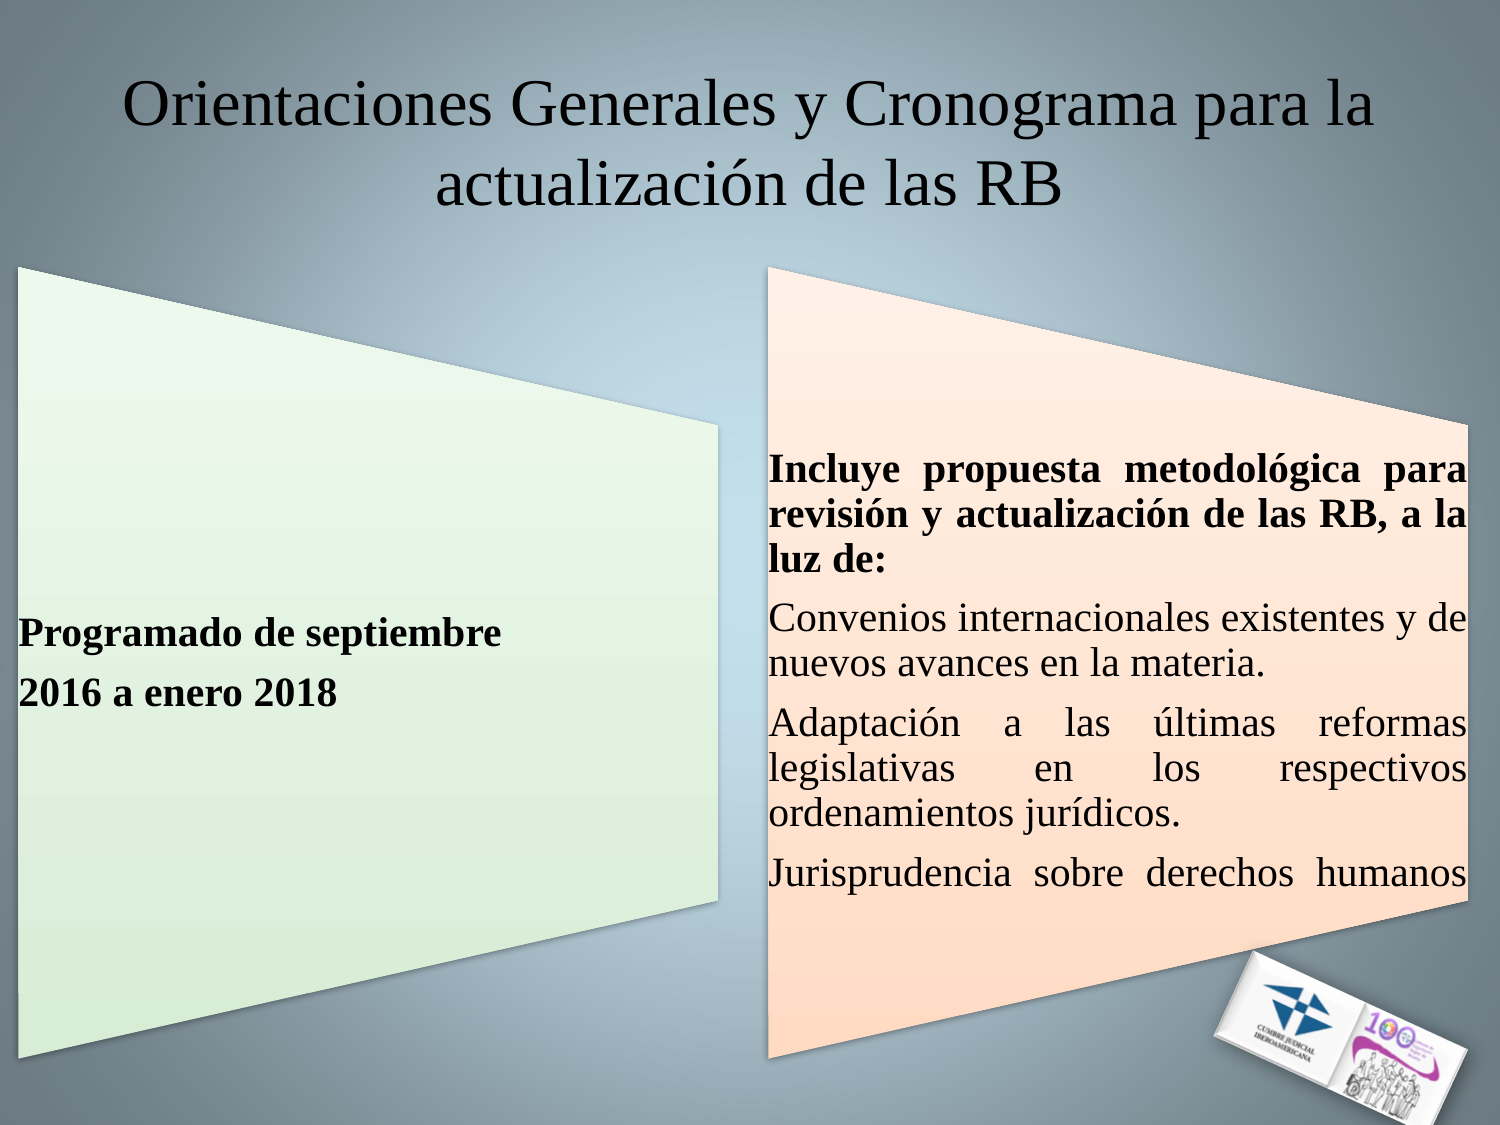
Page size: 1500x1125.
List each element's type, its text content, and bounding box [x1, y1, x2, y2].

title Orientaciones Generales y Cronograma para la actualización de las RB [75, 45, 1425, 233]
picture [0, 0, 1500, 1125]
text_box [17, 266, 1471, 1059]
